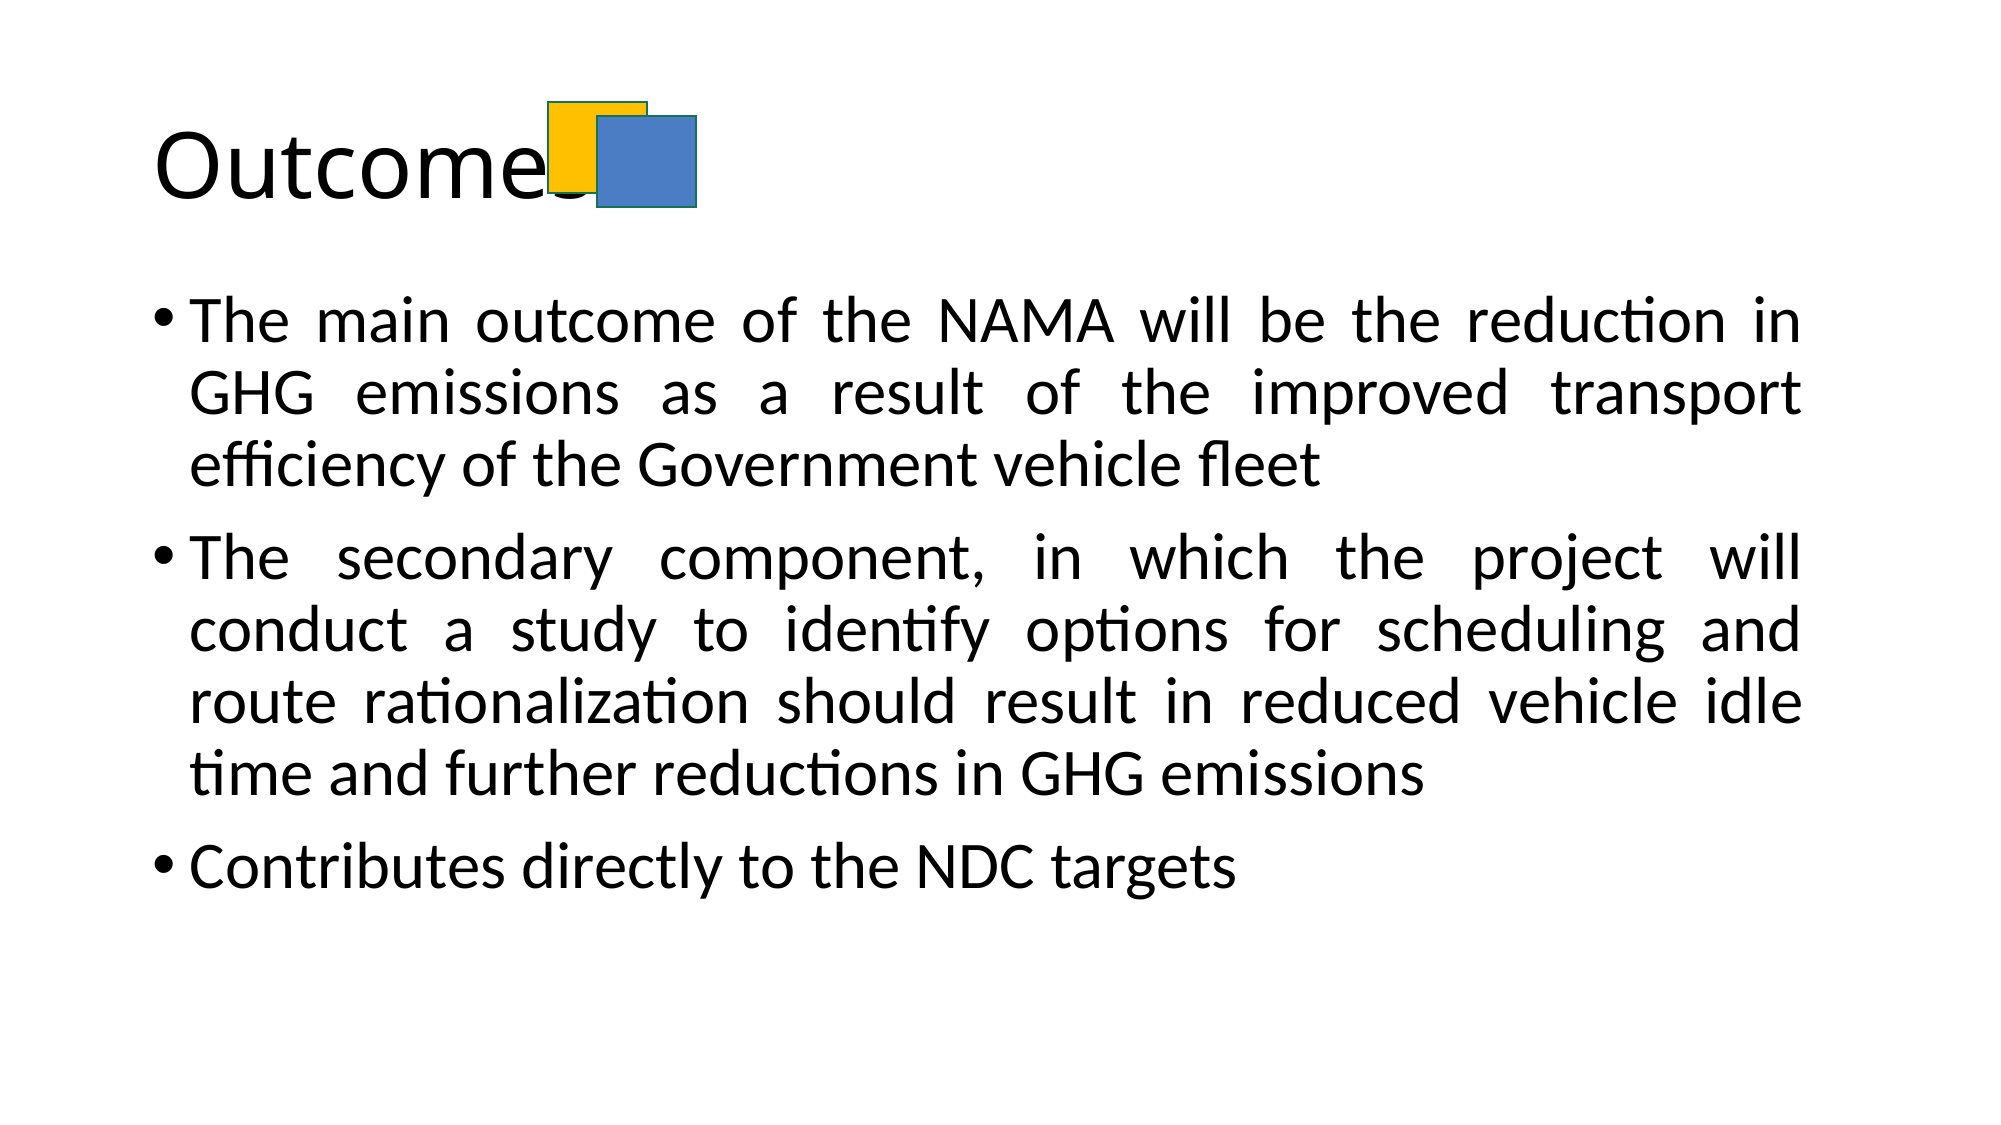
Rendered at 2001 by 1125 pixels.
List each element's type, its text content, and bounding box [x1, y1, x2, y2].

list The main outcome of the NAMA will be the reduction in GHG emissions as a result of the improved transport efficiency of the Government vehicle fleet The secondary component, in which the project will conduct a study to identify options for scheduling and route rationalization should result in reduced vehicle idle time and further reductions in GHG emissions Contributes directly to the NDC targets [137, 277, 1820, 959]
title Outcomes [137, 59, 1863, 278]
text_box [547, 101, 648, 194]
text_box [596, 115, 697, 208]
